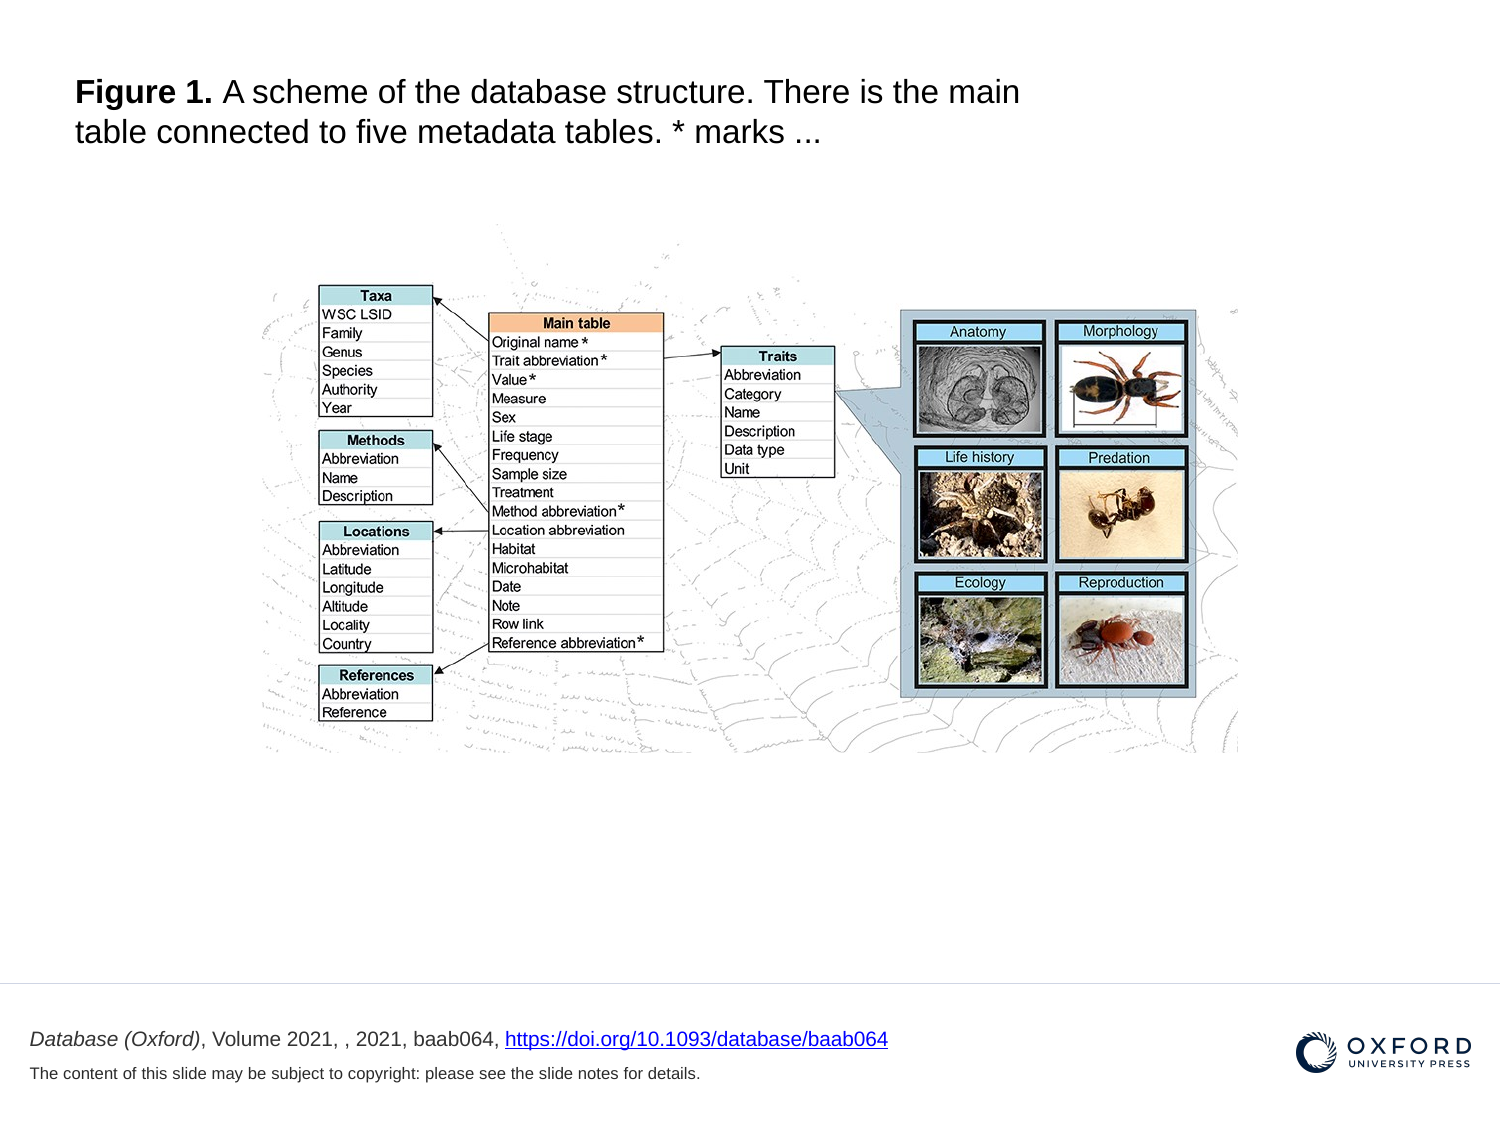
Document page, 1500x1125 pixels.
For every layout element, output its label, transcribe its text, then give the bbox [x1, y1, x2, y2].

footer Database (Oxford), Volume 2021, , 2021, baab064, https://doi.org/10.1093/database/baab064 The content of this slide may be subject to copyright: please see the slide notes for details. [0, 983, 1260, 1125]
picture [262, 224, 1238, 753]
title Figure 1. A scheme of the database structure. There is the main table connected to five metadata tables. * marks ... [75, 69, 1078, 171]
picture [1296, 1032, 1471, 1073]
